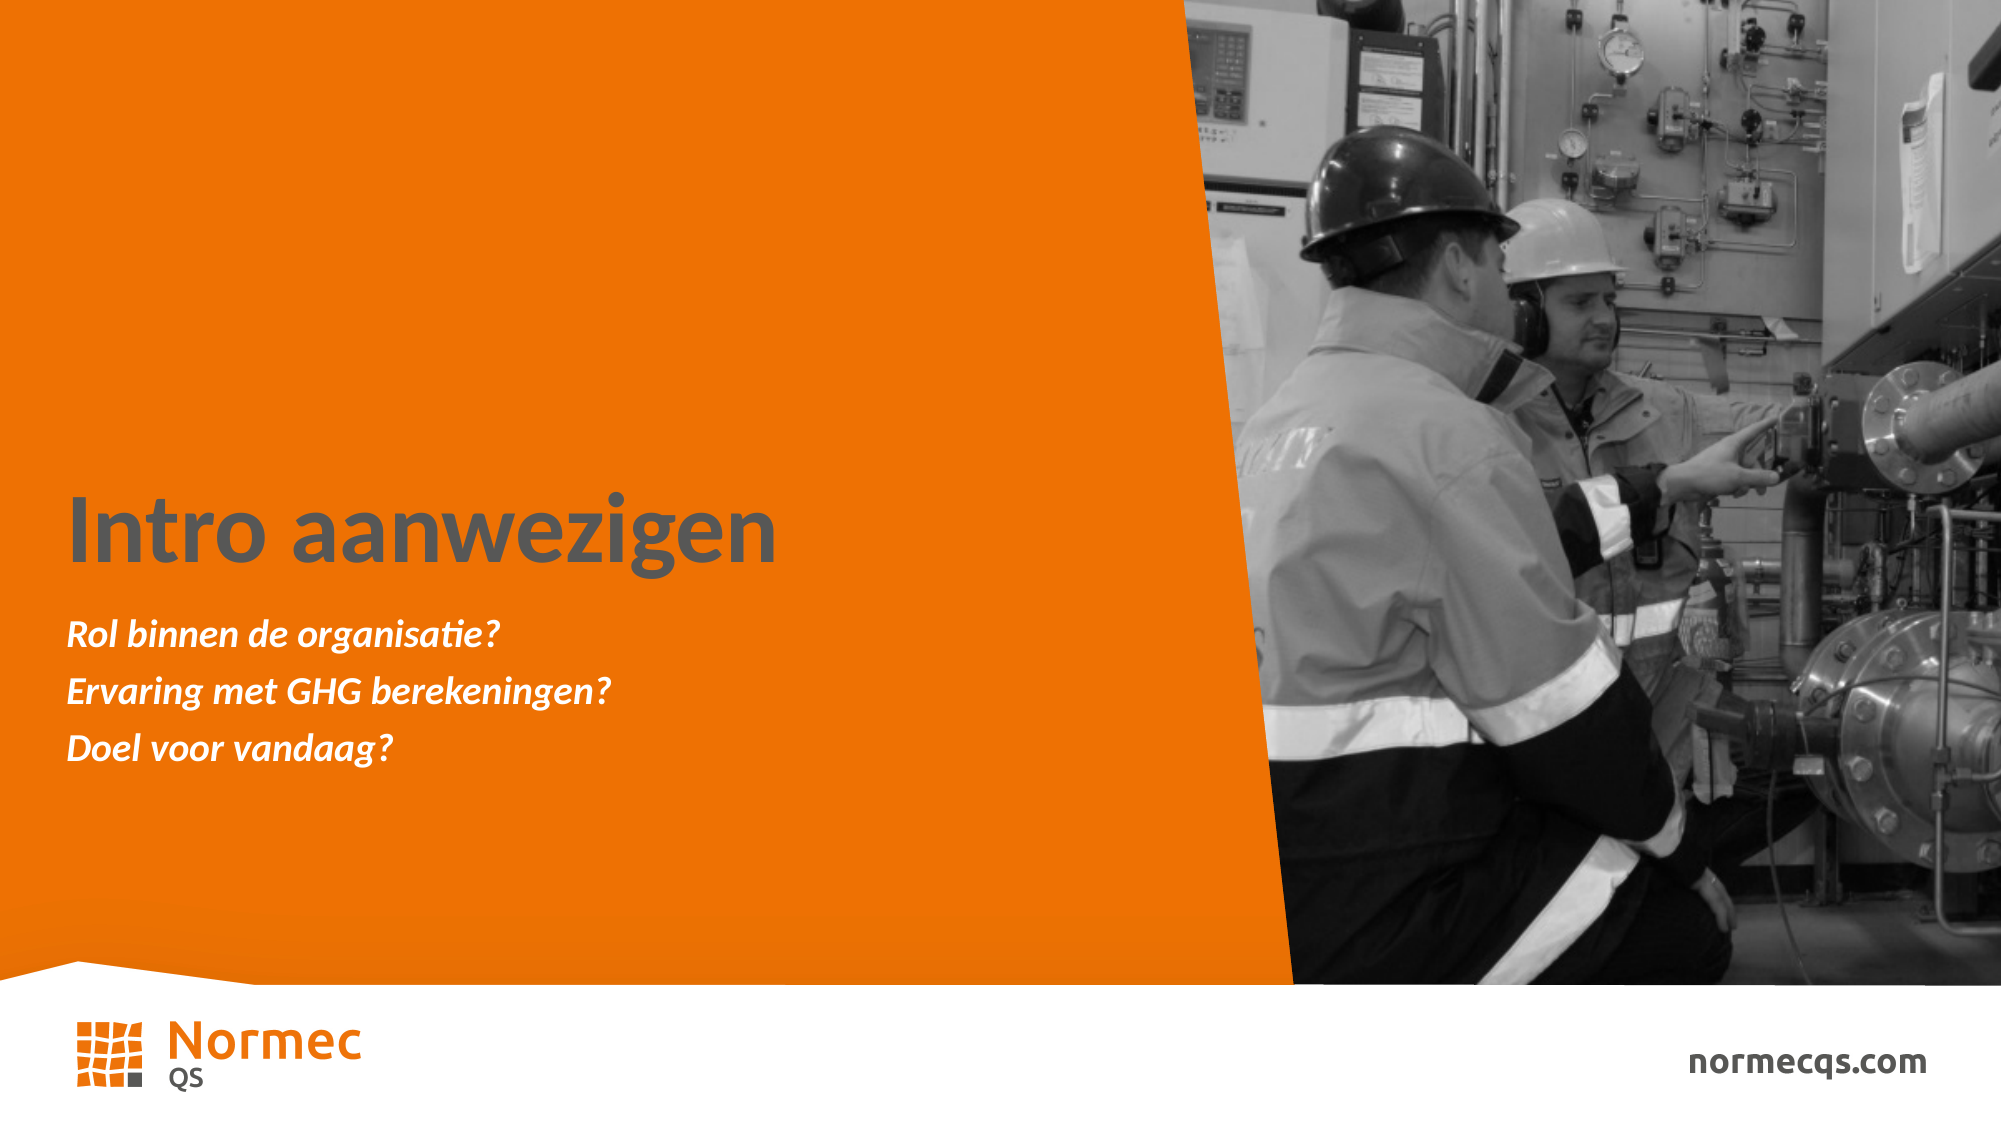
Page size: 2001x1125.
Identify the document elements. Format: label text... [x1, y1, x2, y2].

picture [0, 0, 2001, 1125]
title Intro aanwezigen [51, 350, 1111, 593]
list Rol binnen de organisatie? Ervaring met GHG berekeningen? Doel voor vandaag? [51, 606, 1111, 778]
